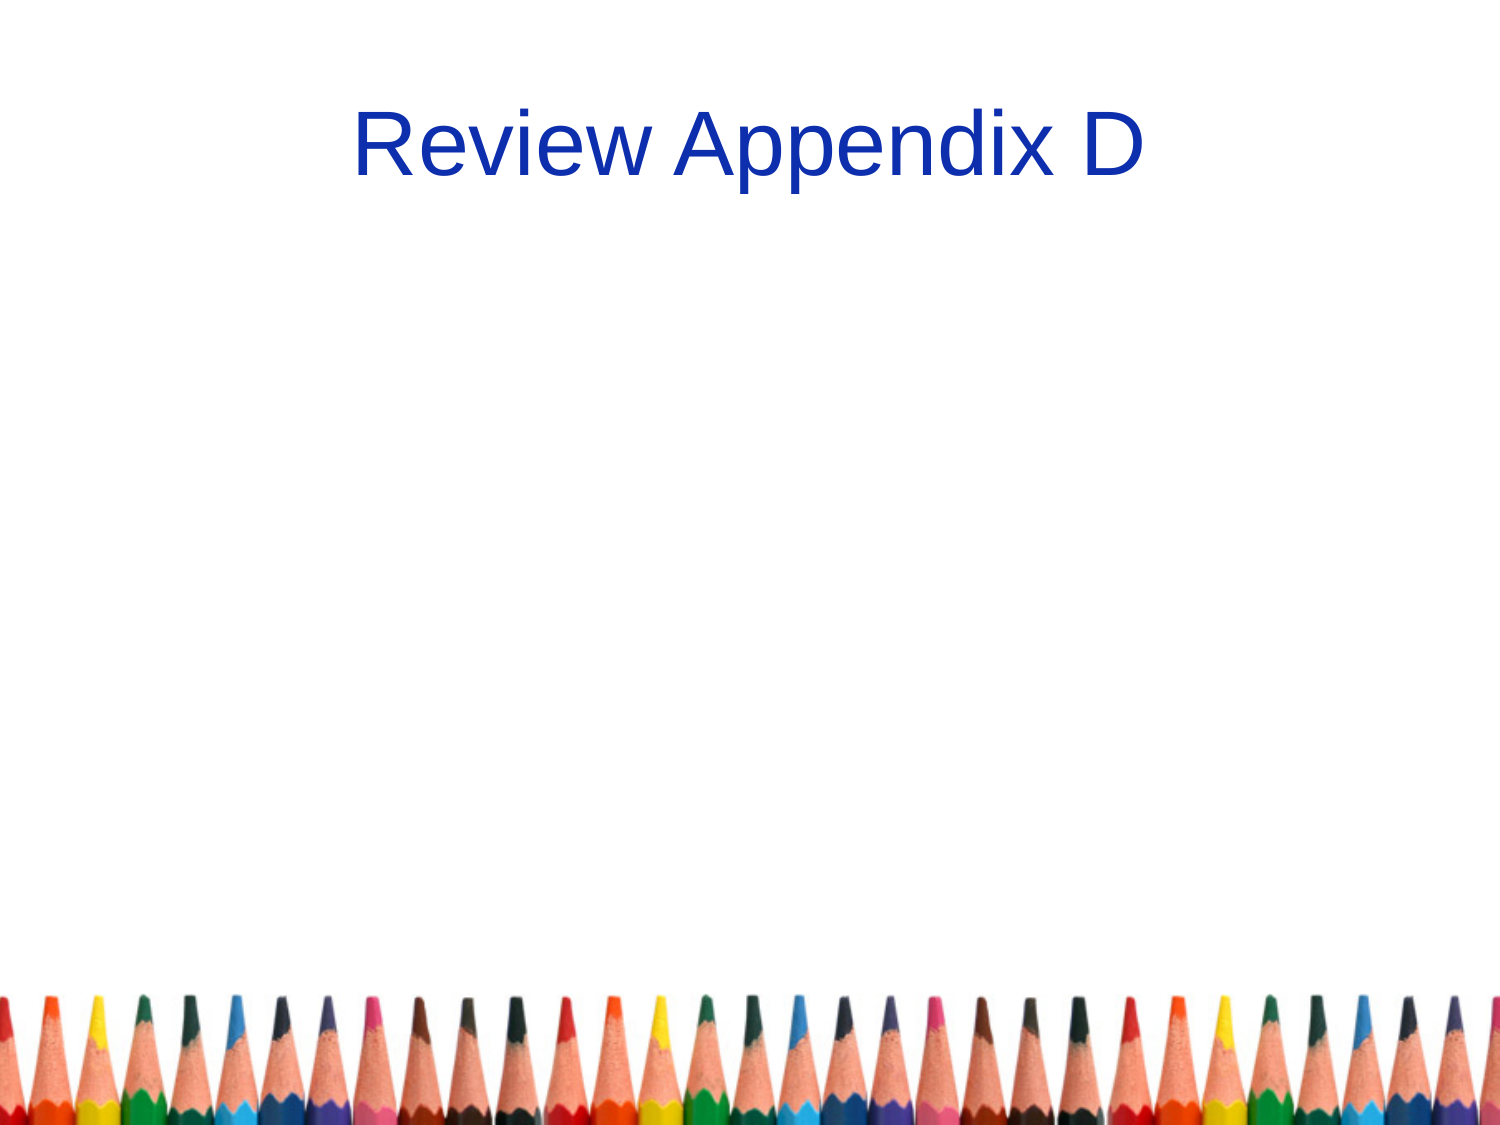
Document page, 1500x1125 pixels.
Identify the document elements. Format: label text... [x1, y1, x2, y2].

picture [0, 0, 1500, 1125]
title Review Appendix D [75, 45, 1425, 233]
